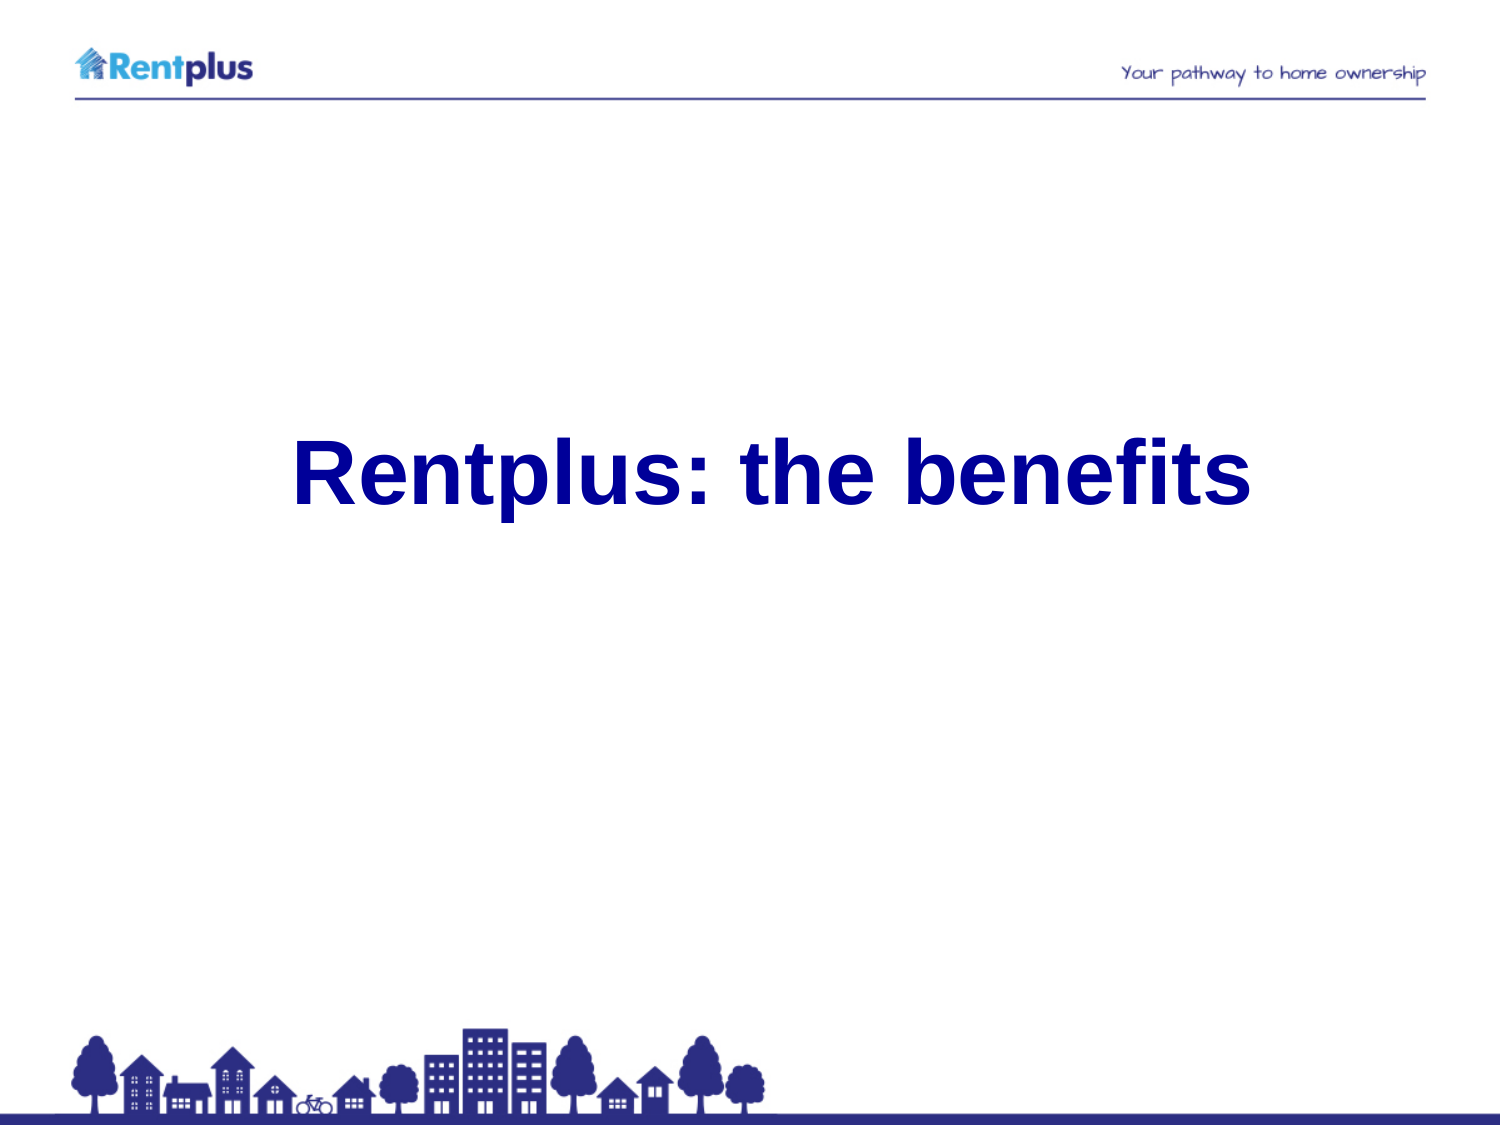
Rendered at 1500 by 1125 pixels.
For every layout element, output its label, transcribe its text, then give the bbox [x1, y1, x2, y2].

text_box Rentplus: the benefits [207, 405, 1339, 600]
picture [0, 0, 1500, 1125]
